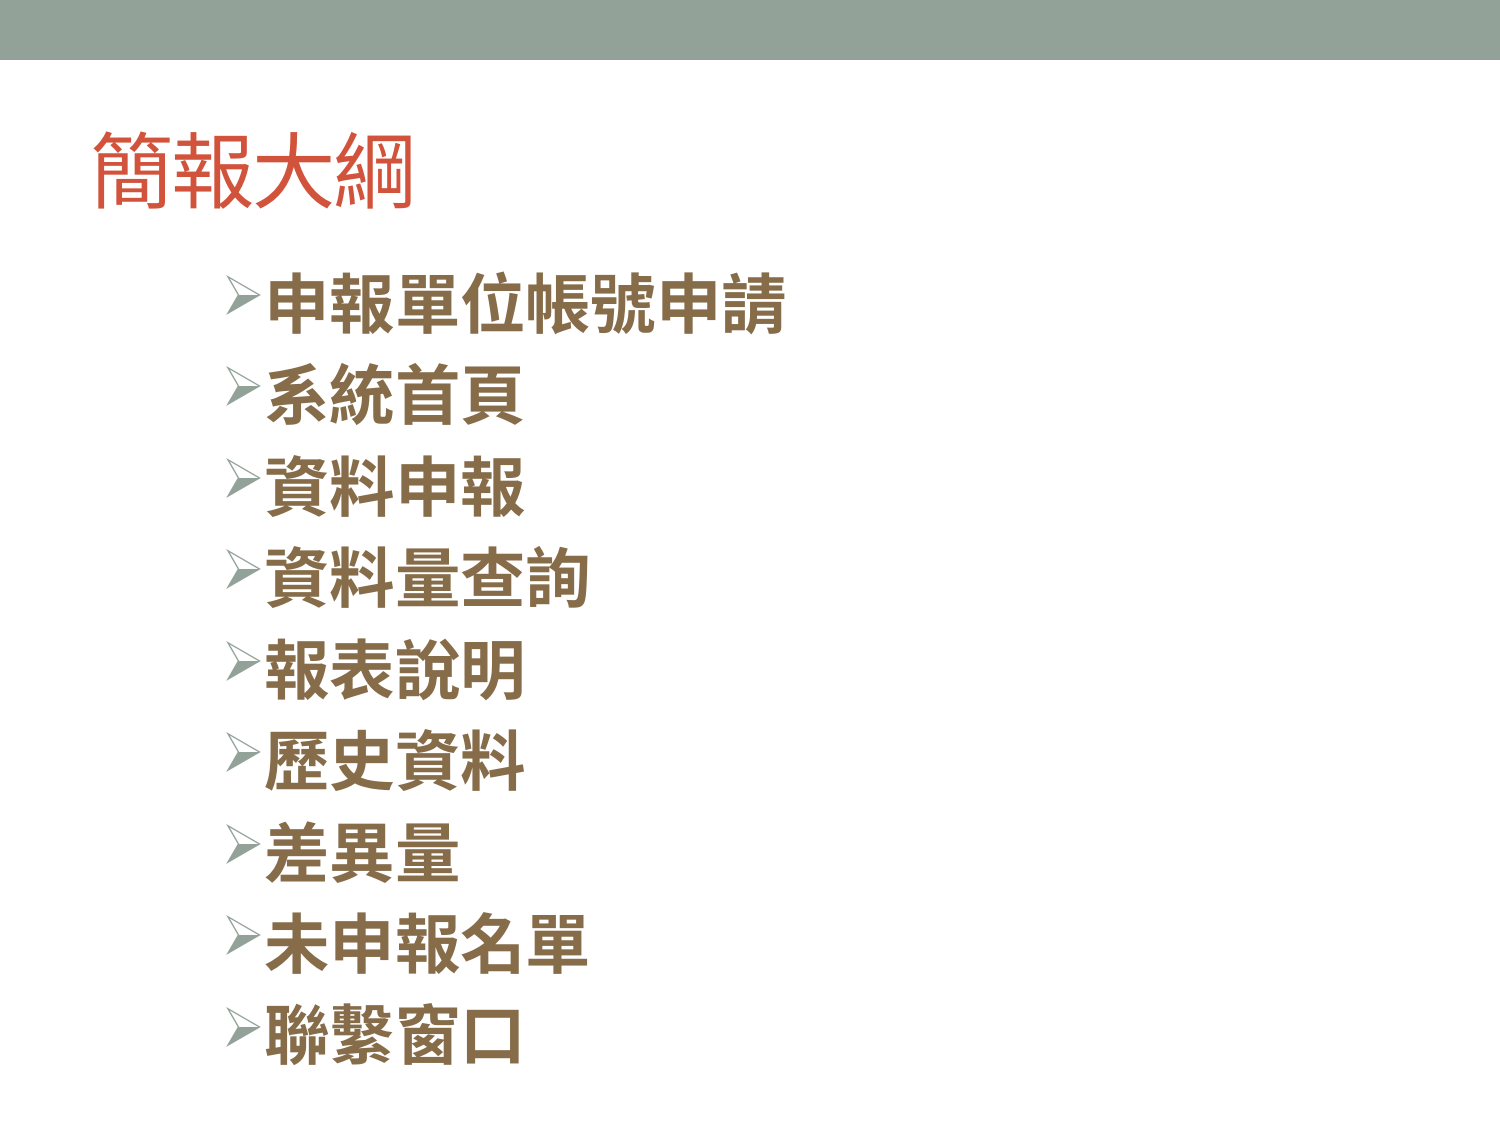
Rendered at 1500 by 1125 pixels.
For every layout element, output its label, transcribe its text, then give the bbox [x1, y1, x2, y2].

title 簡報大綱 [75, 87, 1425, 250]
list 申報單位帳號申請 系統首頁 資料申報 資料量查詢 報表說明 歷史資料 差異量 未申報名單 聯繫窗口 [206, 255, 1380, 1082]
